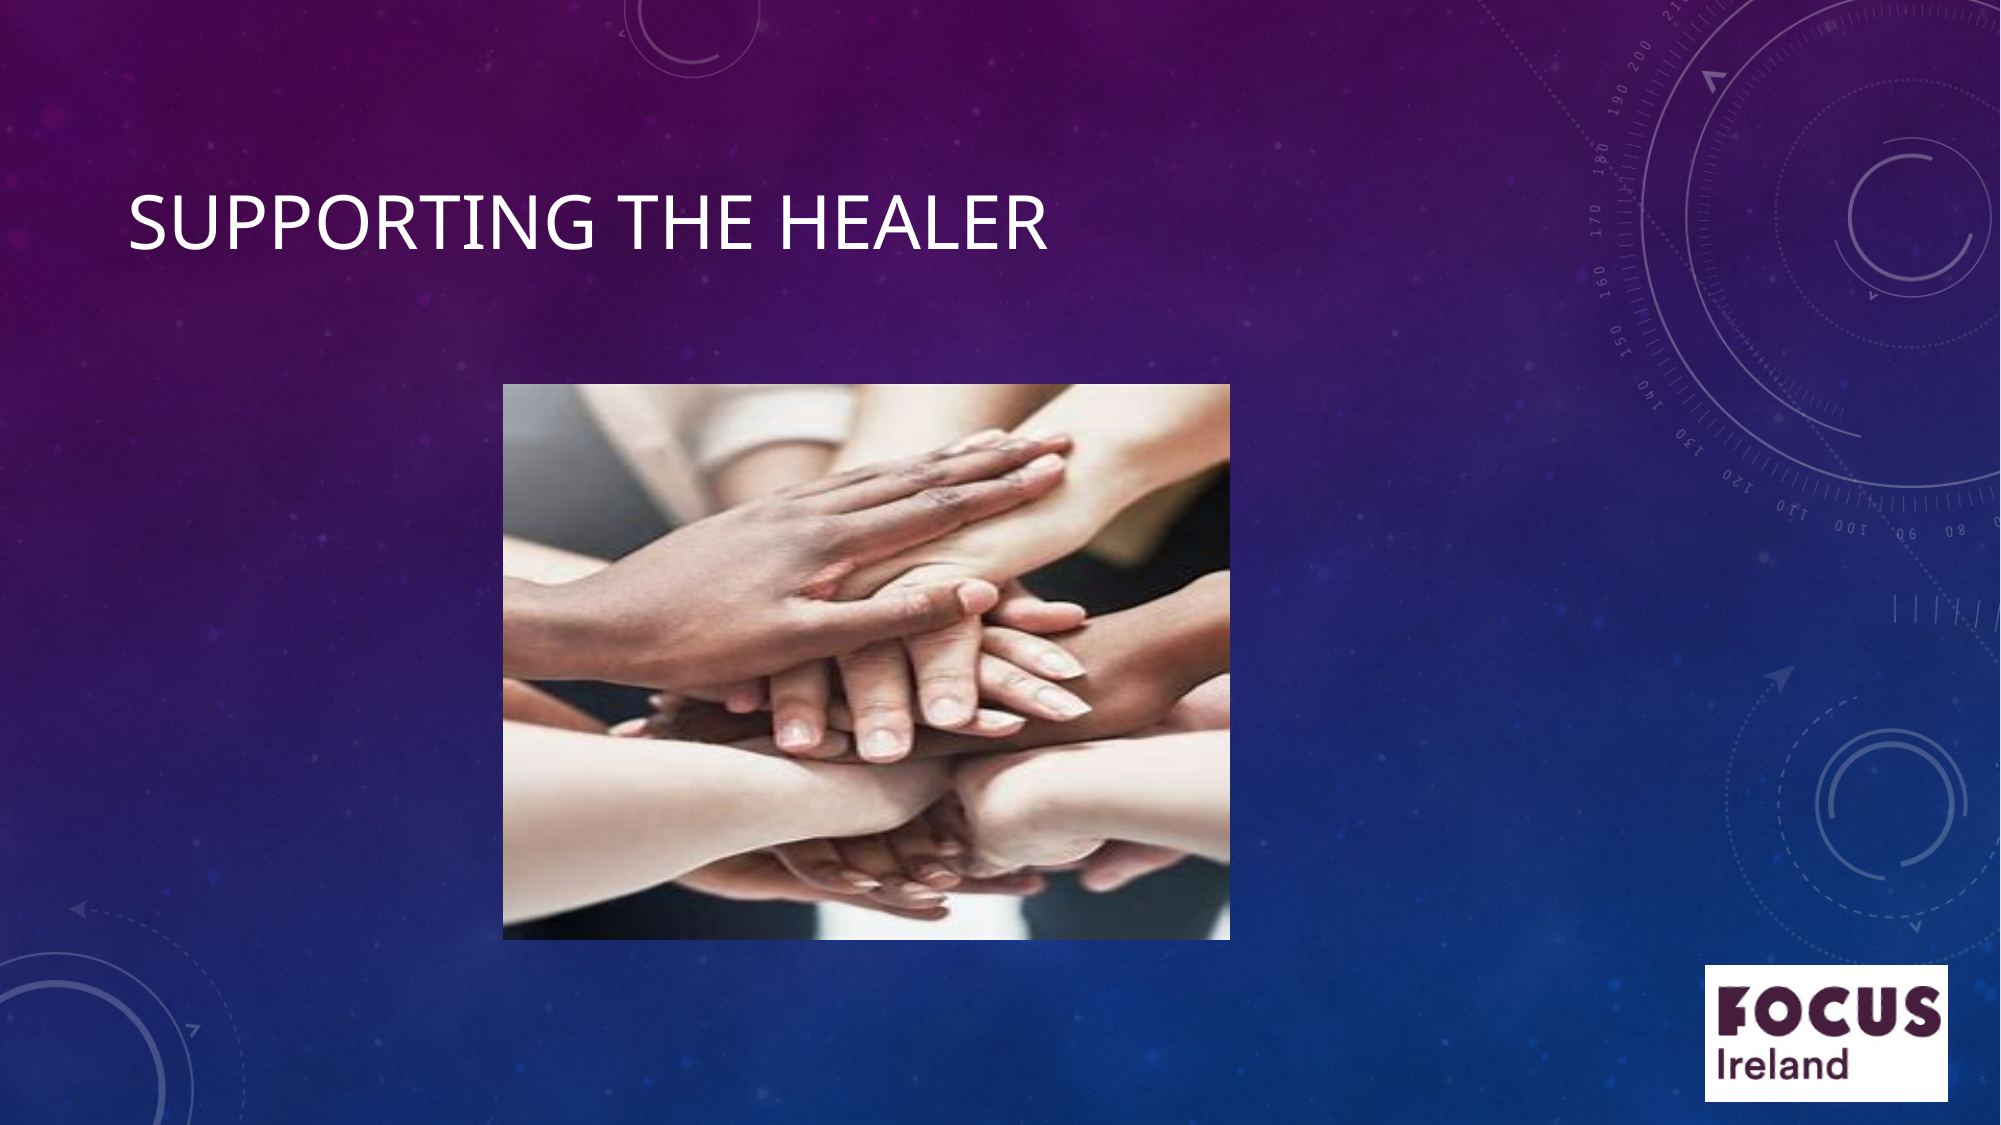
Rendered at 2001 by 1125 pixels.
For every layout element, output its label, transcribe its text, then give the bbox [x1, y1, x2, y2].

picture [0, 0, 2001, 1125]
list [503, 384, 1230, 940]
title Supporting the Healer [112, 99, 1775, 339]
